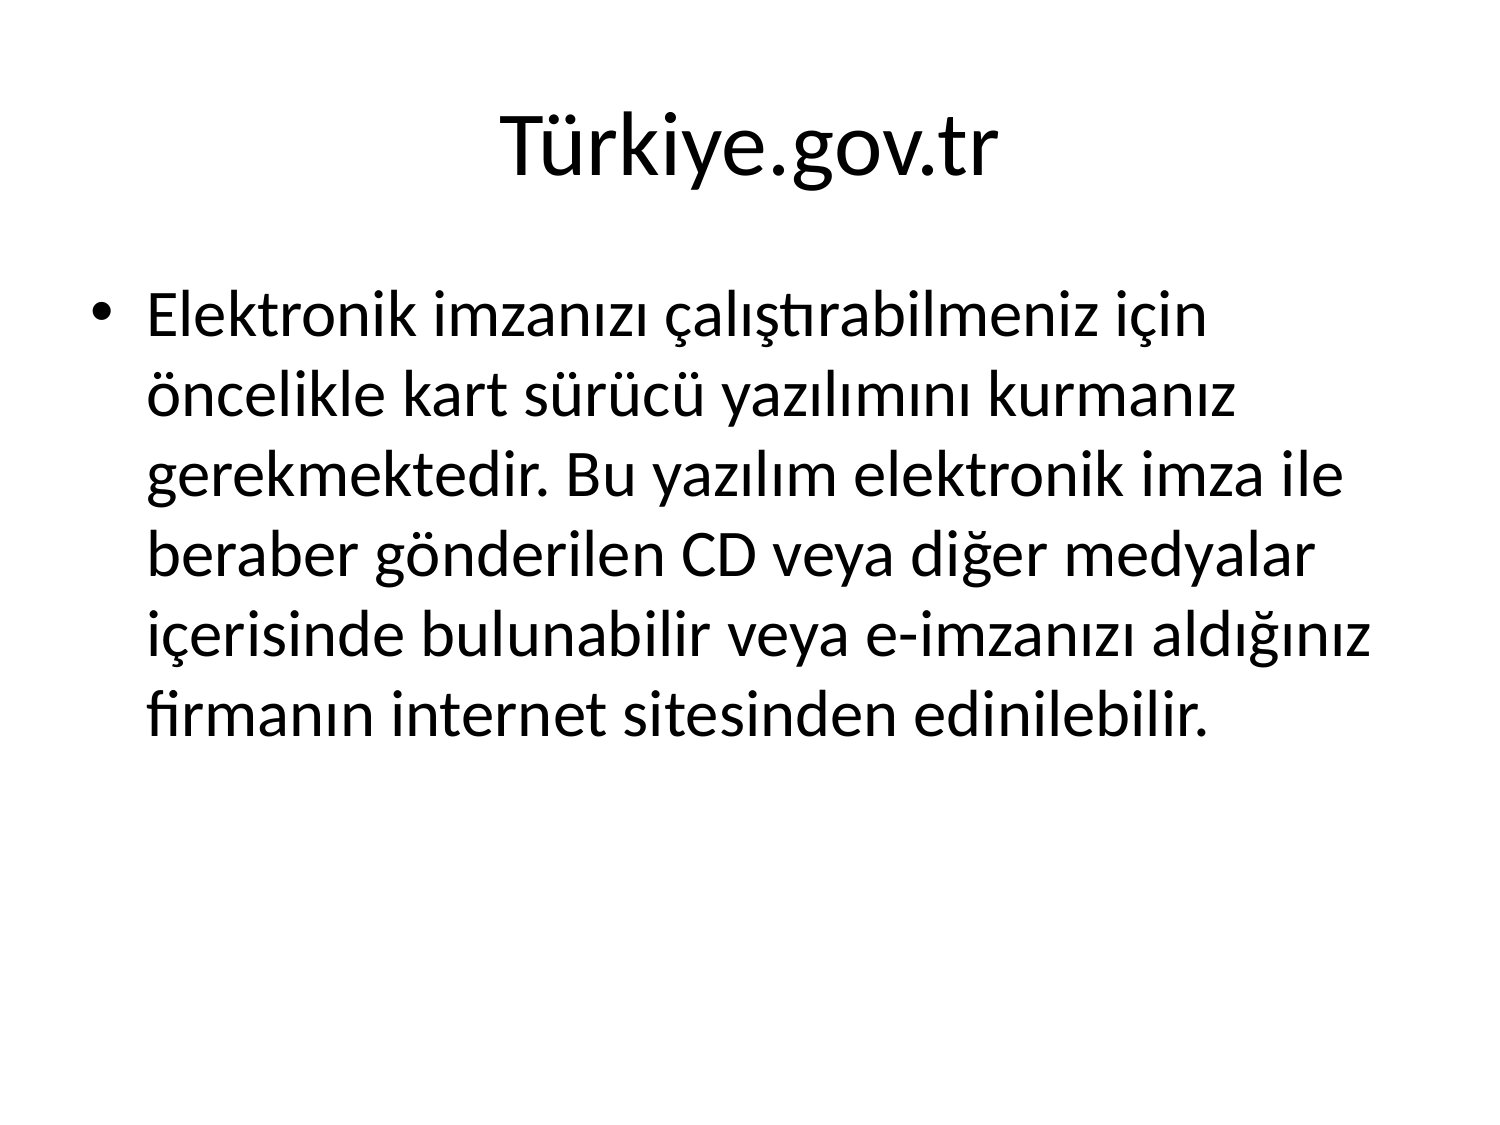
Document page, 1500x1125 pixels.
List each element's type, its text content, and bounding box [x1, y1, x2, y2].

list Elektronik imzanızı çalıştırabilmeniz için öncelikle kart sürücü yazılımını kurmanız gerekmektedir. Bu yazılım elektronik imza ile beraber gönderilen CD veya diğer medyalar içerisinde bulunabilir veya e-imzanızı aldığınız firmanın internet sitesinden edinilebilir. [75, 262, 1425, 1005]
title Türkiye.gov.tr [75, 45, 1425, 233]
